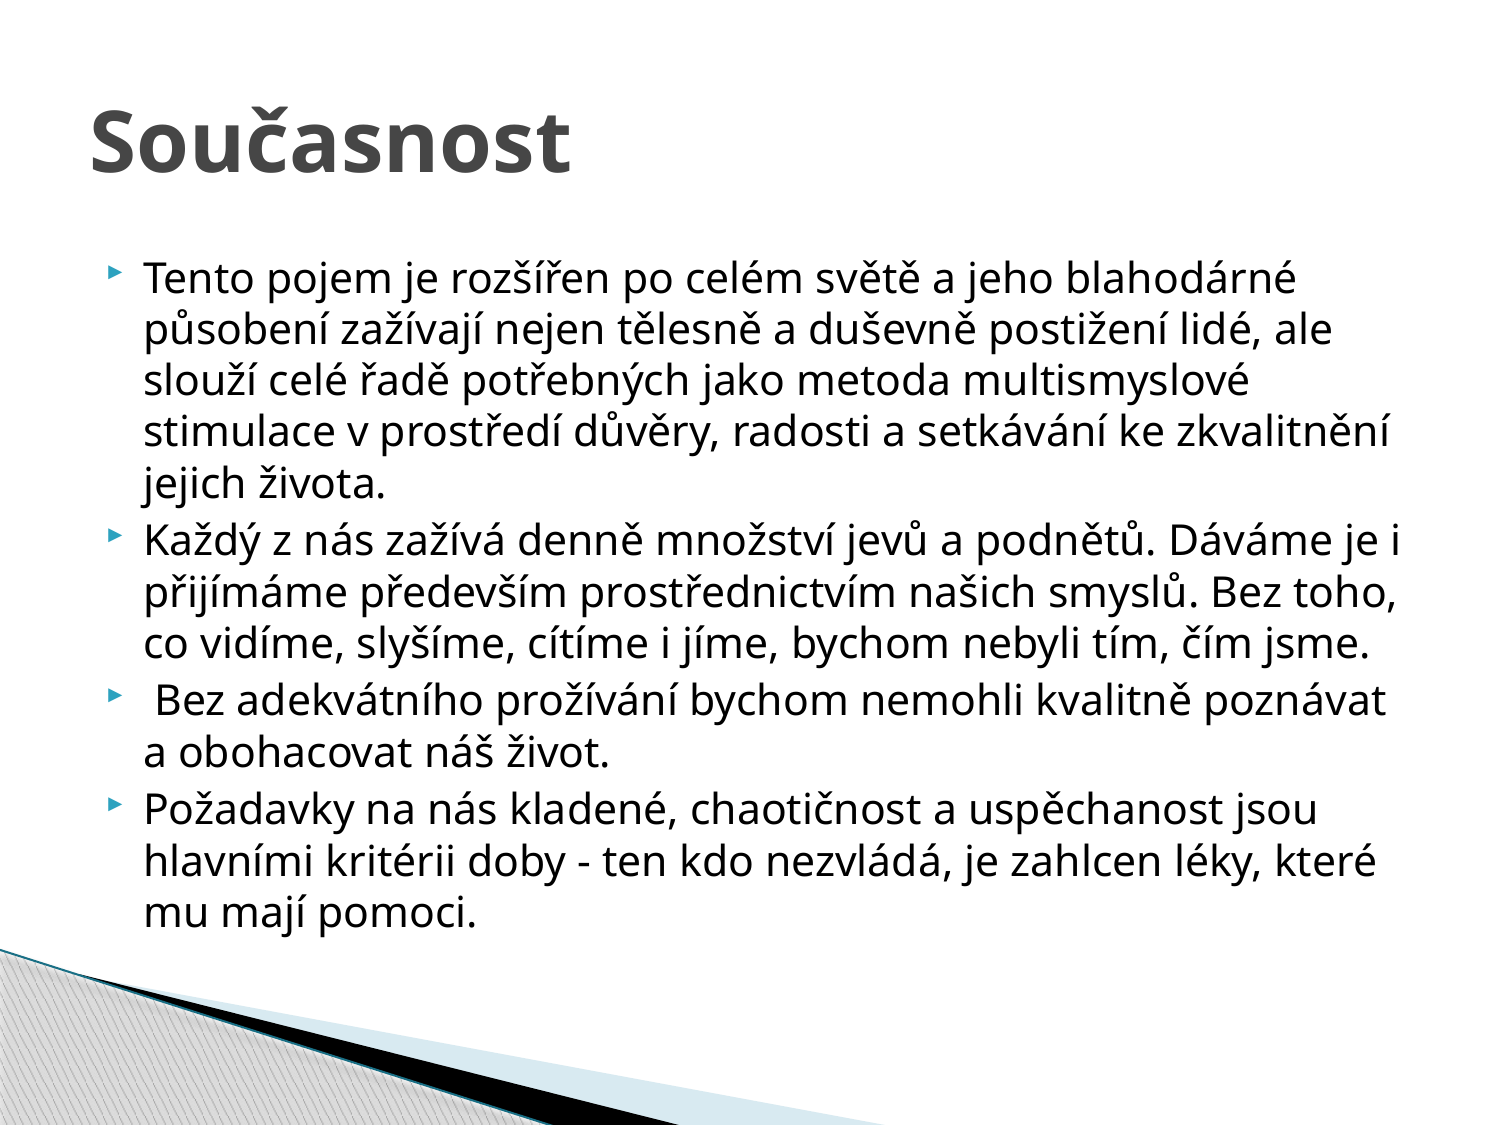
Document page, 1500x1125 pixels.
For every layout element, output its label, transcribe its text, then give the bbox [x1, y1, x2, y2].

list Tento pojem je rozšířen po celém světě a jeho blahodárné působení zažívají nejen tělesně a duševně postižení lidé, ale slouží celé řadě potřebných jako metoda multismyslové stimulace v prostředí důvěry, radosti a setkávání ke zkvalitnění jejich života. Každý z nás zažívá denně množství jevů a podnětů. Dáváme je i přijímáme především prostřednictvím našich smyslů. Bez toho, co vidíme, slyšíme, cítíme i jíme, bychom nebyli tím, čím jsme. Bez adekvátního prožívání bychom nemohli kvalitně poznávat a obohacovat náš život. Požadavky na nás kladené, chaotičnost a uspěchanost jsou hlavními kritérii doby - ten kdo nezvládá, je zahlcen léky, které mu mají pomoci. [75, 243, 1425, 986]
title Současnost [75, 45, 1425, 233]
